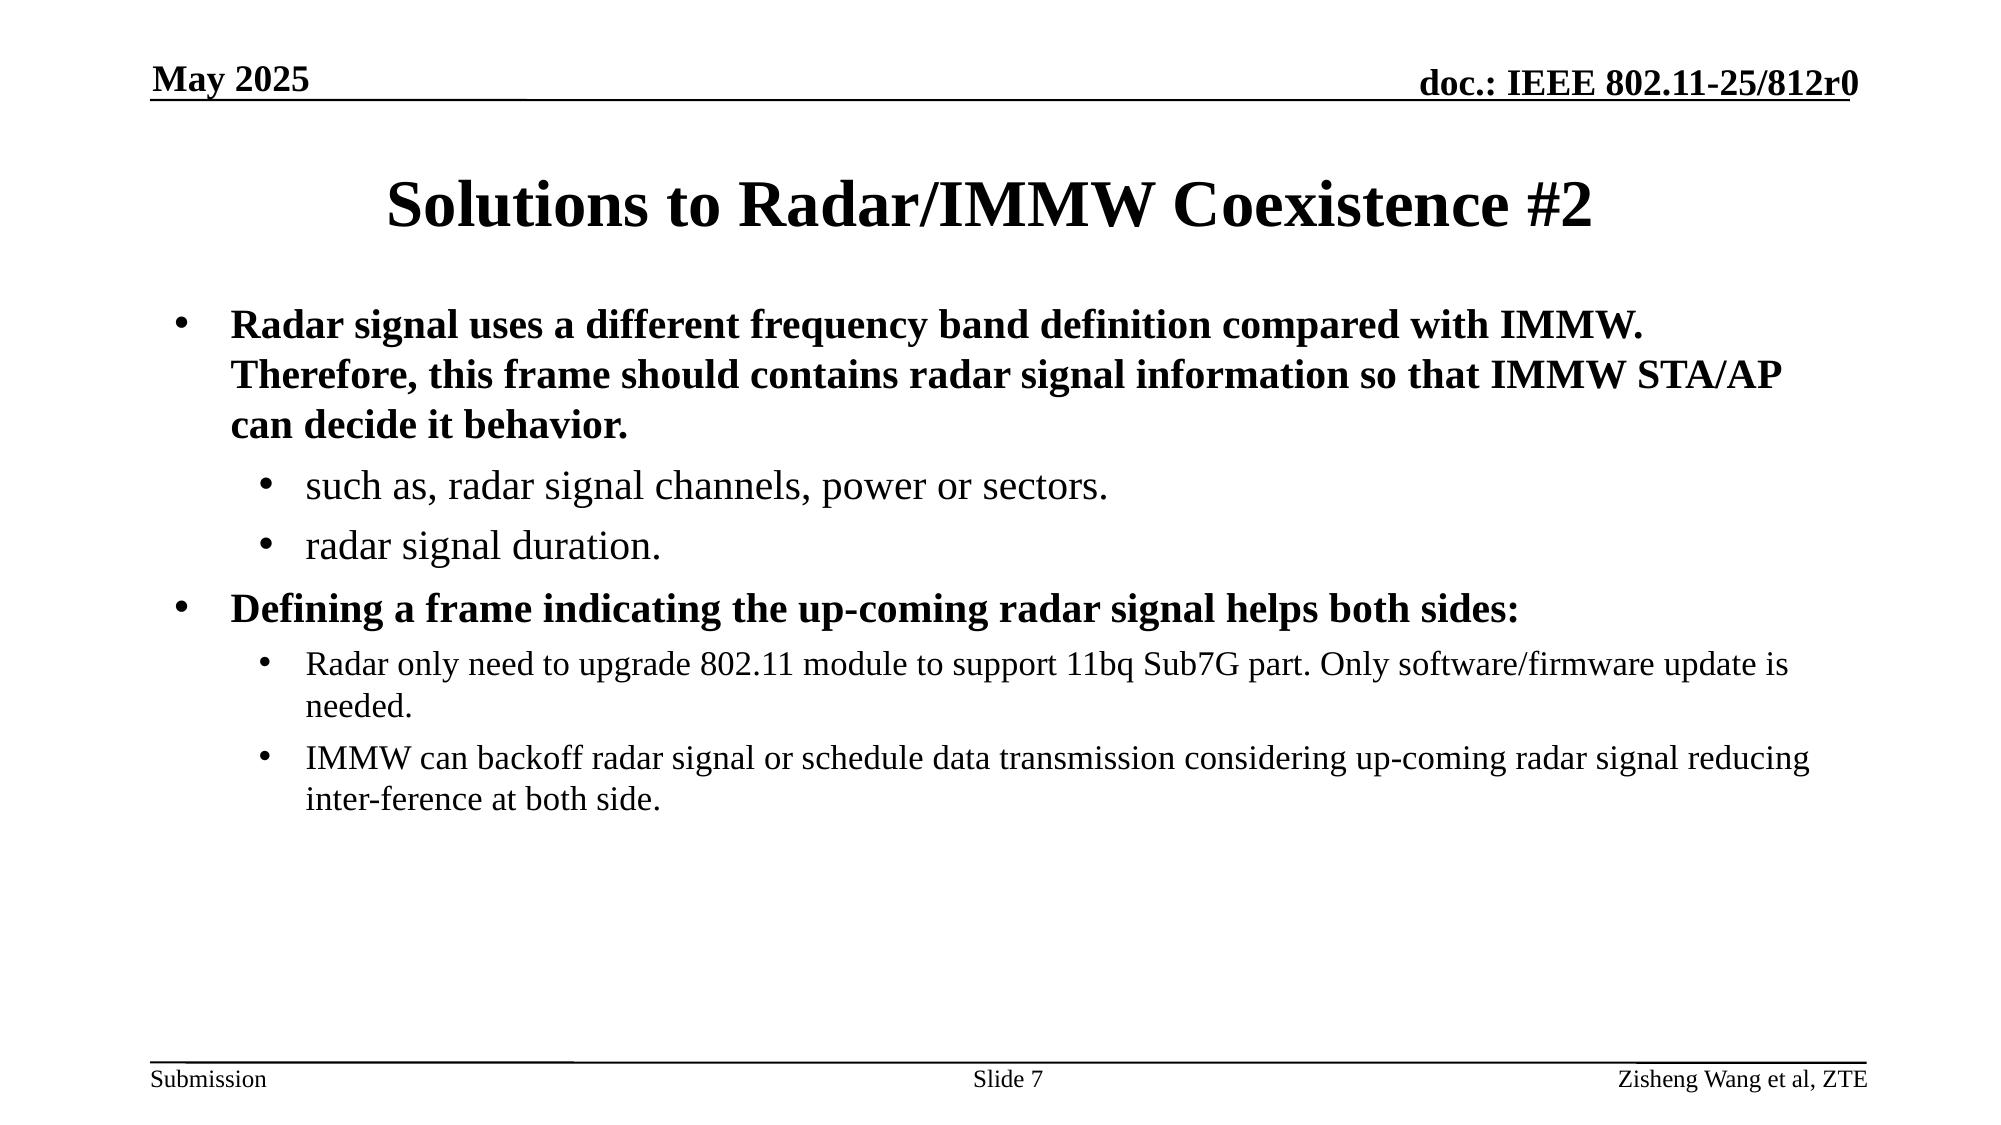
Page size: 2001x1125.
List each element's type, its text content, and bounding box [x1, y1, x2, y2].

slide_number Slide [950, 1061, 1067, 1123]
footer Zisheng Wang et al, ZTE [1171, 1061, 1869, 1093]
title Solutions to Radar/IMMW Coexistence #2 [149, 112, 1850, 288]
list Radar signal uses a different frequency band definition compared with IMMW. Therefore, this frame should contains radar signal information so that IMMW STA/AP can decide it behavior. such as, radar signal channels, power or sectors. radar signal duration. Defining a frame indicating the up-coming radar signal helps both sides: Radar only need to upgrade 802.11 module to support 11bq Sub7G part. Only software/firmware update is needed. IMMW can backoff radar signal or schedule data transmission considering up-coming radar signal reducing inter-ference at both side. [149, 289, 1850, 1000]
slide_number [152, 54, 563, 100]
